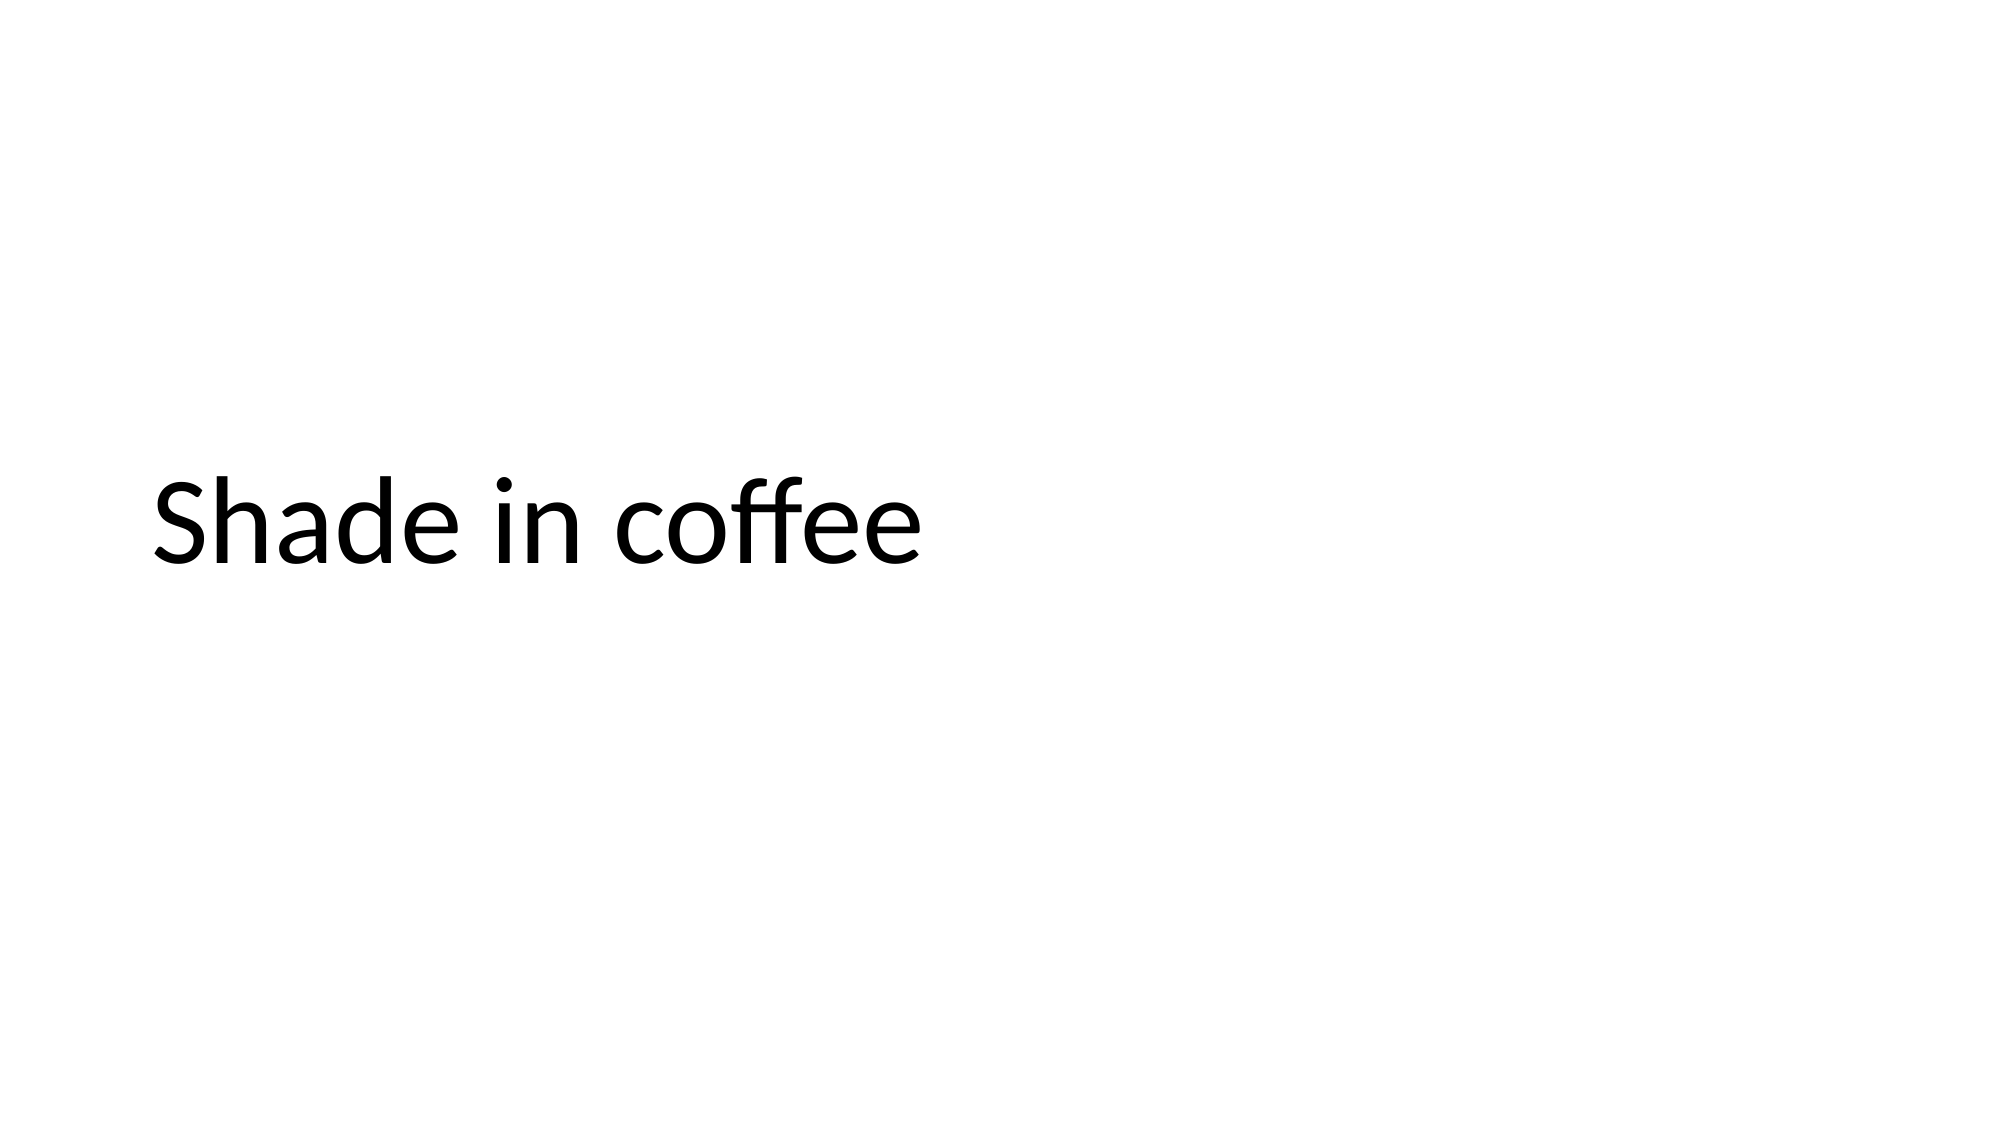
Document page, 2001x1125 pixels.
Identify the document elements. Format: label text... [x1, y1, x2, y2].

title Shade in coffee [136, 280, 1862, 749]
